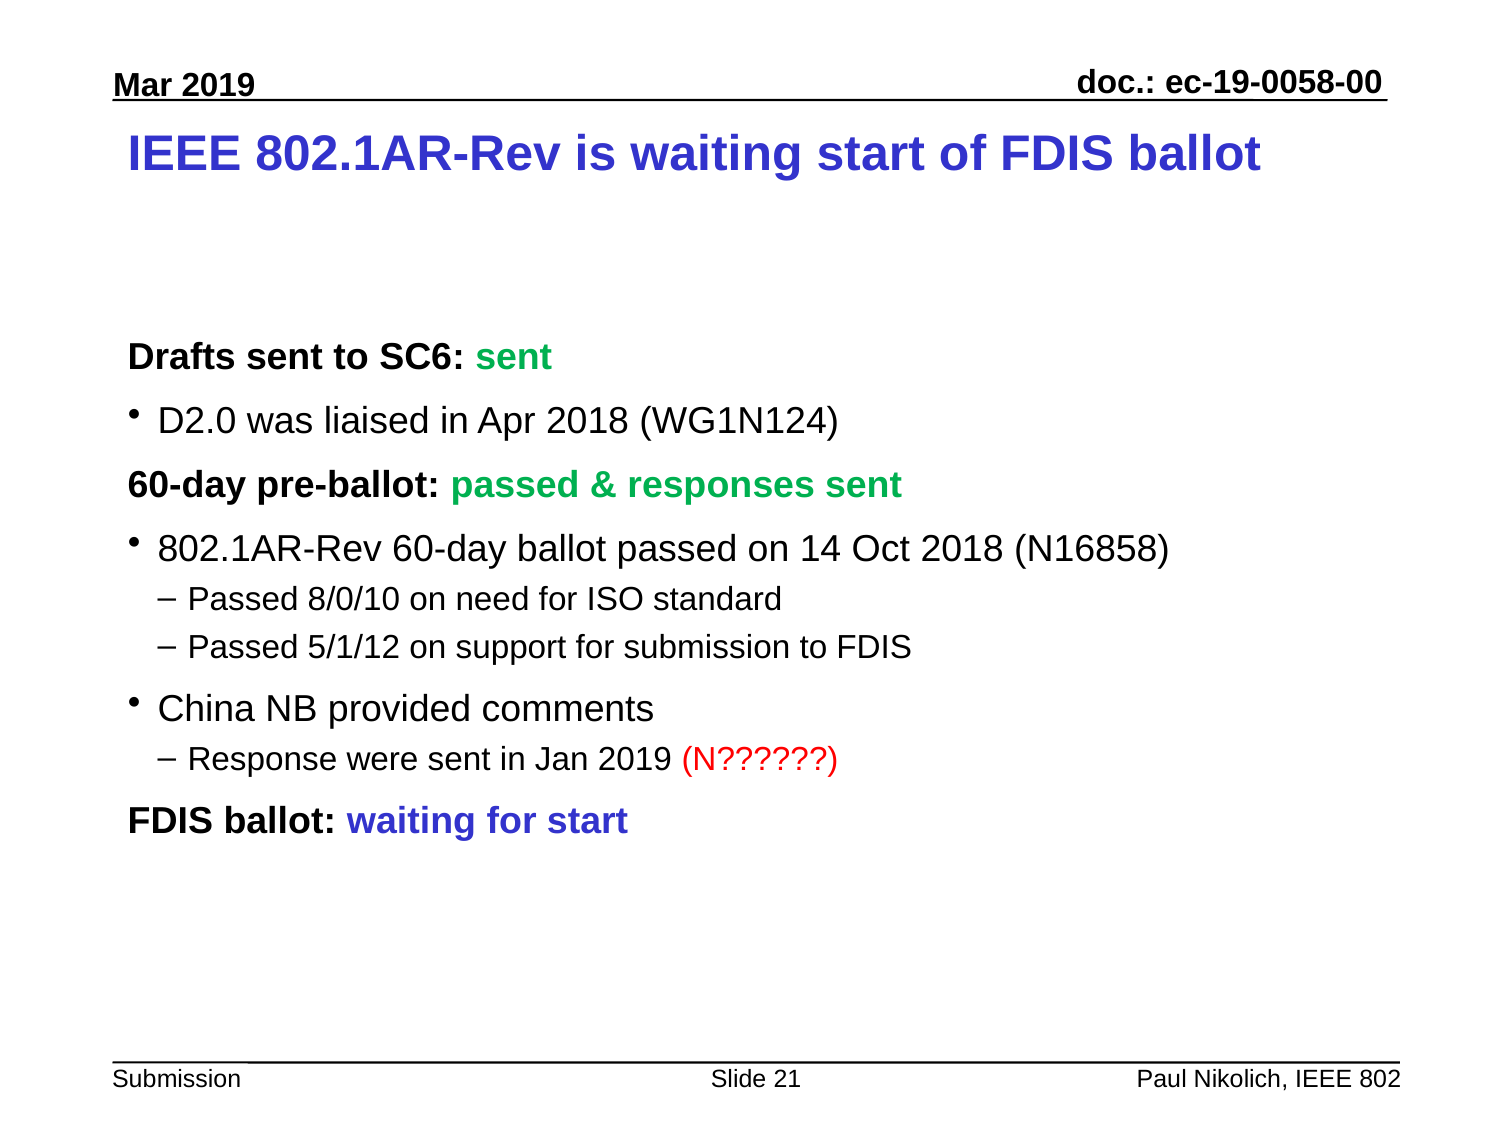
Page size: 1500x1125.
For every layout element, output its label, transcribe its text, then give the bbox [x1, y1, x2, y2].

footer Paul Nikolich, IEEE 802 [1135, 1061, 1402, 1093]
title IEEE 802.1AR-Rev is waiting start of FDIS ballot [112, 112, 1388, 288]
slide_number Slide 21 [709, 1061, 803, 1093]
list Drafts sent to SC6: sent D2.0 was liaised in Apr 2018 (WG1N124) 60-day pre-ballot: passed & responses sent 802.1AR-Rev 60-day ballot passed on 14 Oct 2018 (N16858) Passed 8/0/10 on need for ISO standard Passed 5/1/12 on support for submission to FDIS China NB provided comments Response were sent in Jan 2019 (N??????) FDIS ballot: waiting for start [112, 324, 1388, 1000]
